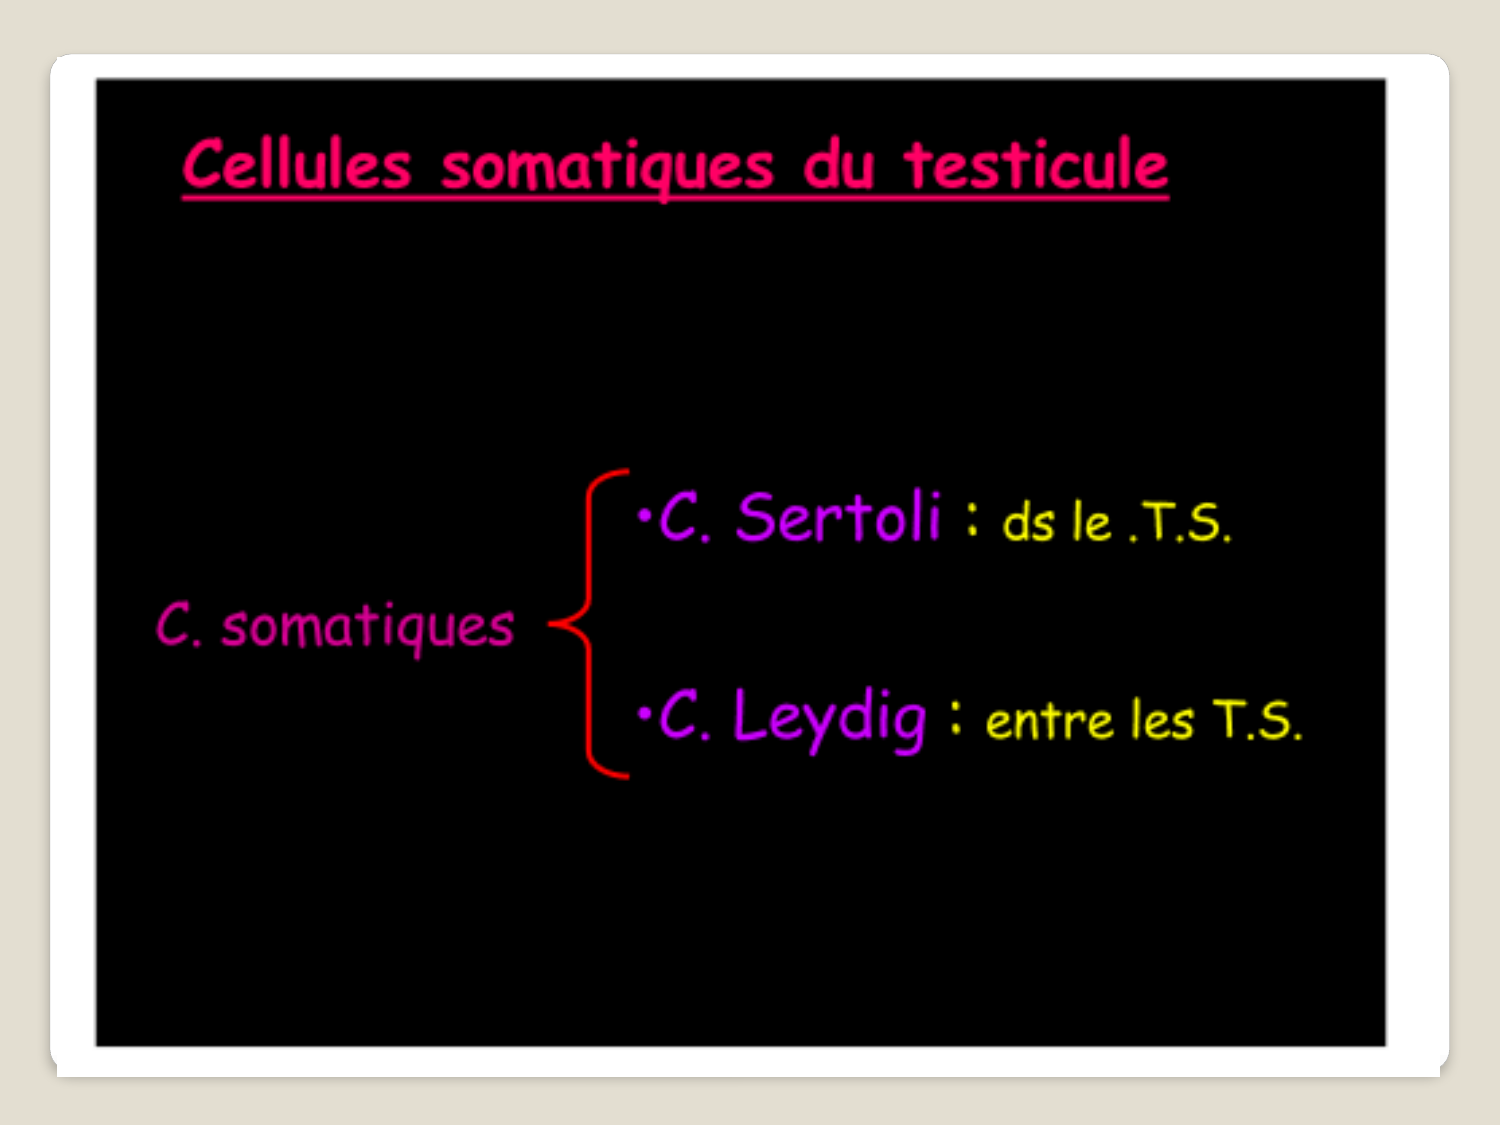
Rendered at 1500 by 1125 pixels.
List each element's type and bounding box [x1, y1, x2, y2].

picture [57, 57, 1440, 1077]
